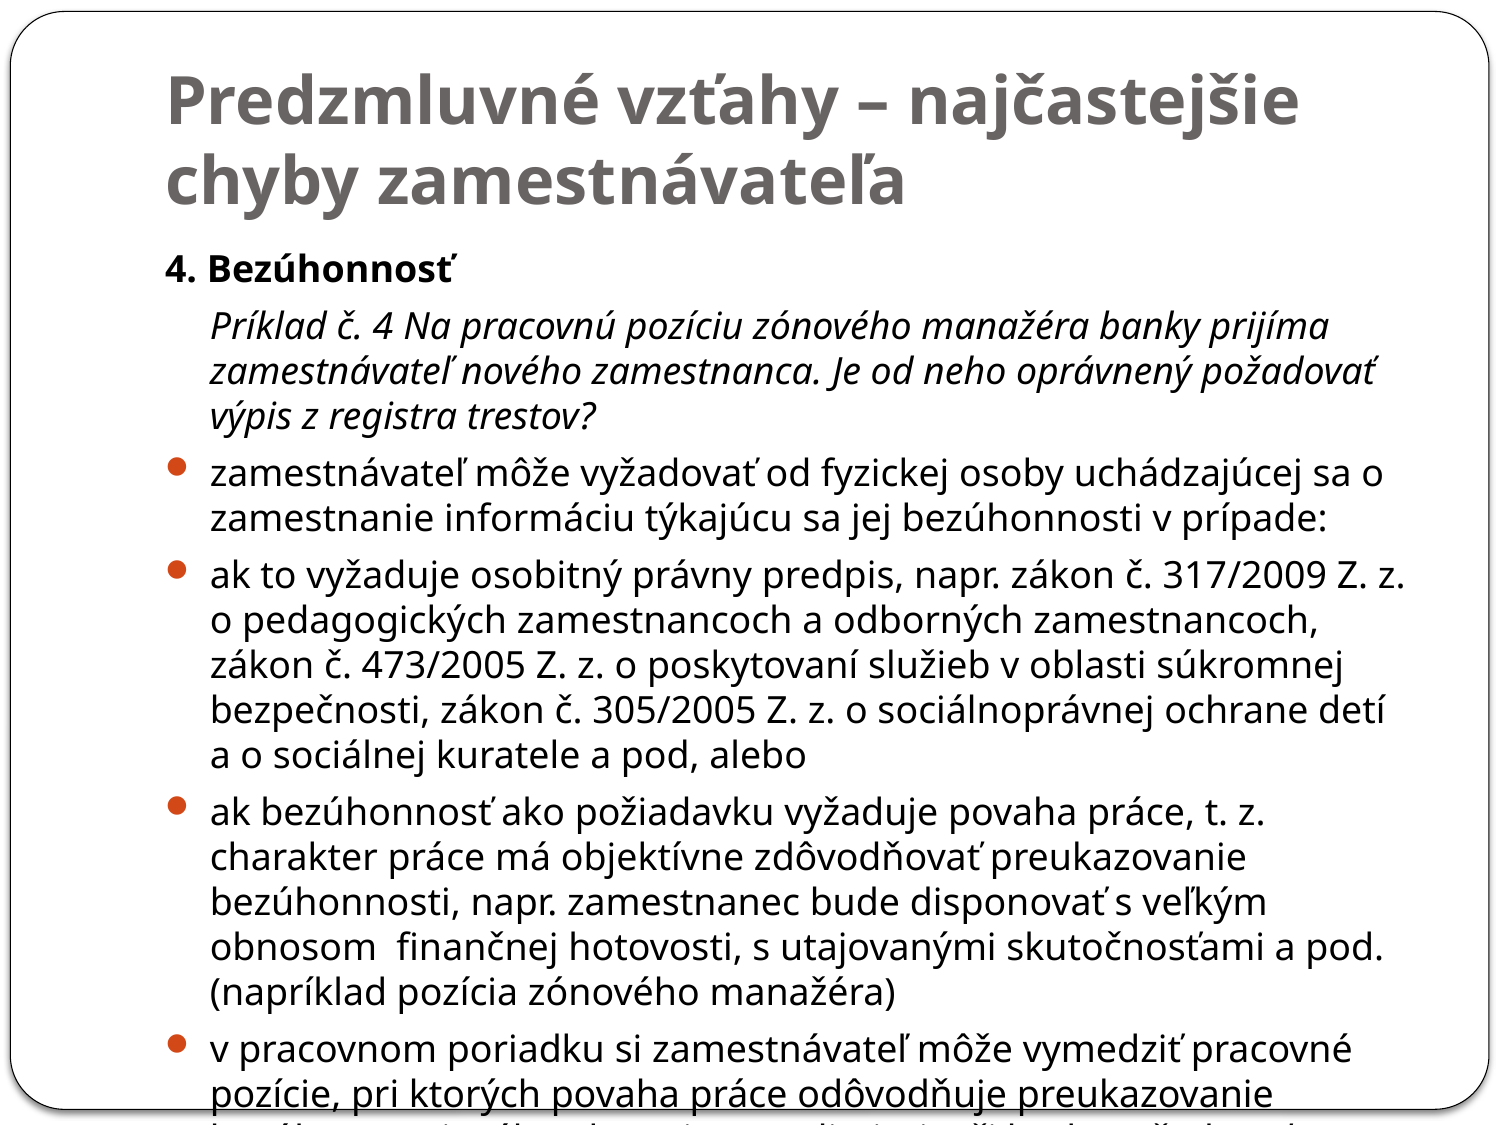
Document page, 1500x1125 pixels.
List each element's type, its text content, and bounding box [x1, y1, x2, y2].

list 4. Bezúhonnosť Príklad č. 4 Na pracovnú pozíciu zónového manažéra banky prijíma zamestnávateľ nového zamestnanca. Je od neho oprávnený požadovať výpis z registra trestov? zamestnávateľ môže vyžadovať od fyzickej osoby uchádzajúcej sa o zamestnanie informáciu týkajúcu sa jej bezúhonnosti v prípade: ak to vyžaduje osobitný právny predpis, napr. zákon č. 317/2009 Z. z. o pedagogických zamestnancoch a odborných zamestnancoch, zákon č. 473/2005 Z. z. o poskytovaní služieb v oblasti súkromnej bezpečnosti, zákon č. 305/2005 Z. z. o sociálnoprávnej ochrane detí a o sociálnej kuratele a pod, alebo ak bezúhonnosť ako požiadavku vyžaduje povaha práce, t. z. charakter práce má objektívne zdôvodňovať preukazovanie bezúhonnosti, napr. zamestnanec bude disponovať s veľkým obnosom finančnej hotovosti, s utajovanými skutočnosťami a pod. (napríklad pozícia zónového manažéra) v pracovnom poriadku si zamestnávateľ môže vymedziť pracovné pozície, pri ktorých povaha práce odôvodňuje preukazovanie bezúhonnosti. Zákon ho pritom nelimituje, či bude požadovať preukázanie absolútnej bezúhonnosti (čistý register trestov), alebo stačí, aby zamestnanec nebol právoplatne odsúdený za trestný čin súvisiaci s prácou, ktorú má vykonávať. [149, 237, 1426, 988]
title Predzmluvné vzťahy – najčastejšie chyby zamestnávateľa [149, 44, 1426, 233]
